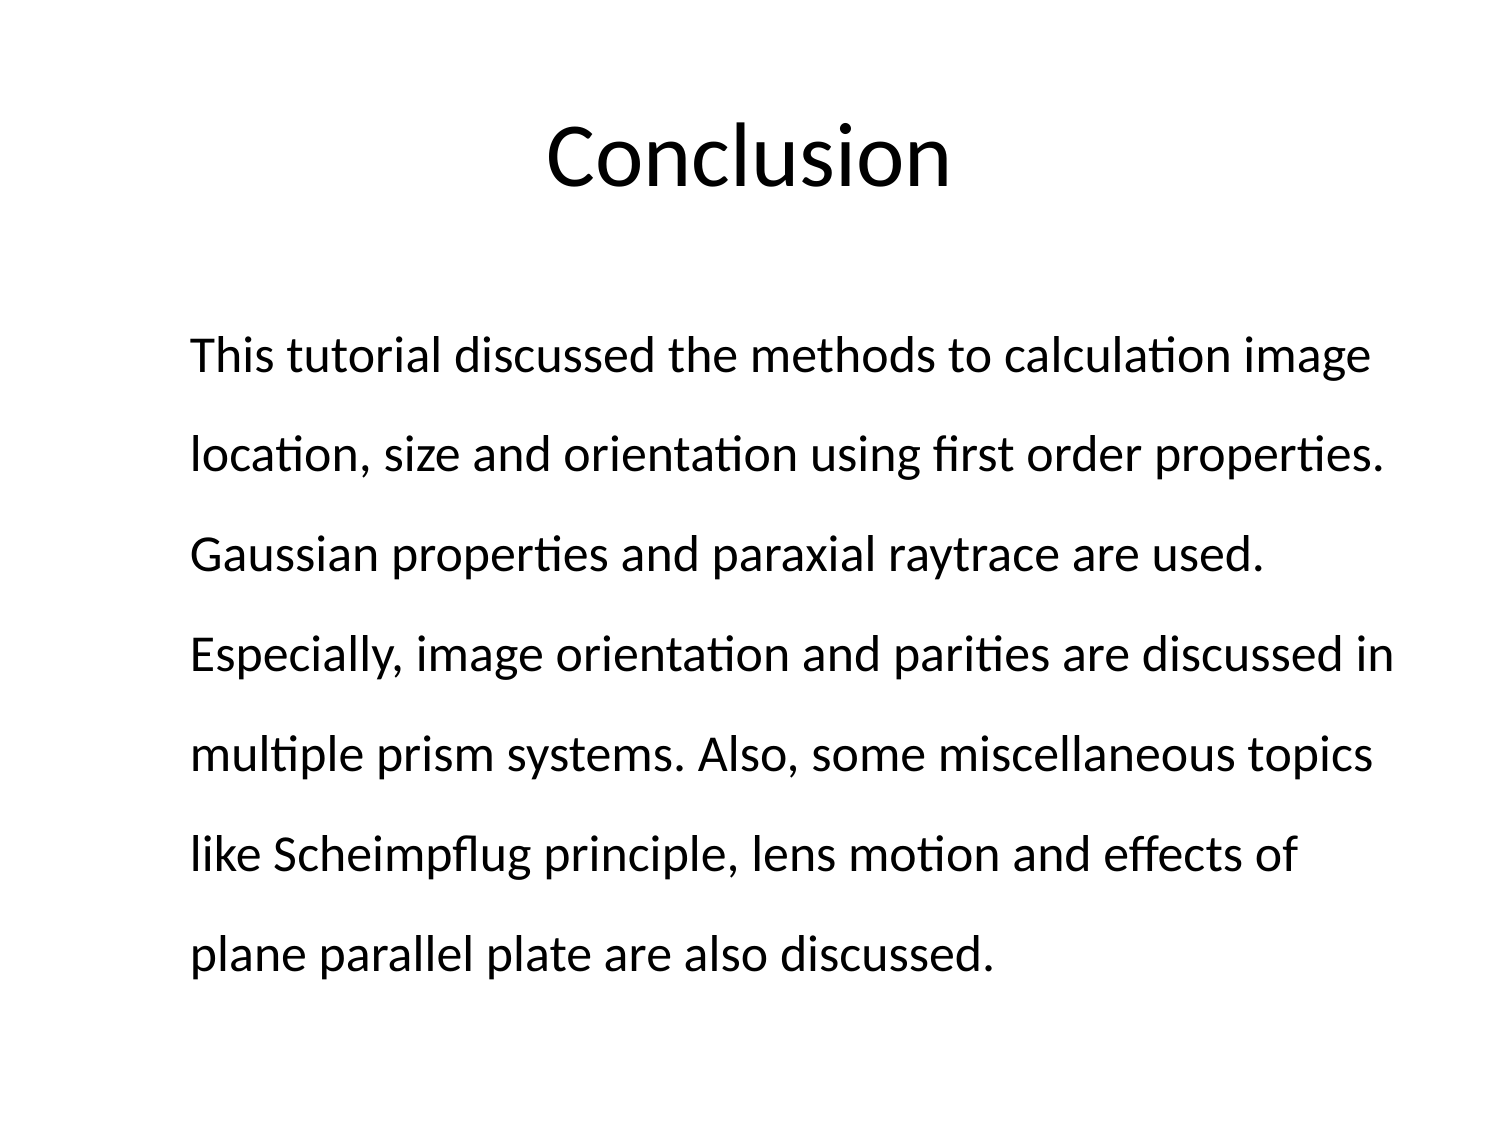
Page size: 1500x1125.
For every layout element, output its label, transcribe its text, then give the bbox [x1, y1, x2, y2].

title Conclusion [112, 62, 1388, 238]
subtitle This tutorial discussed the methods to calculation image location, size and orientation using first order properties. Gaussian properties and paraxial raytrace are used. Especially, image orientation and parities are discussed in multiple prism systems. Also, some miscellaneous topics like Scheimpflug principle, lens motion and effects of plane parallel plate are also discussed. [174, 275, 1425, 1000]
